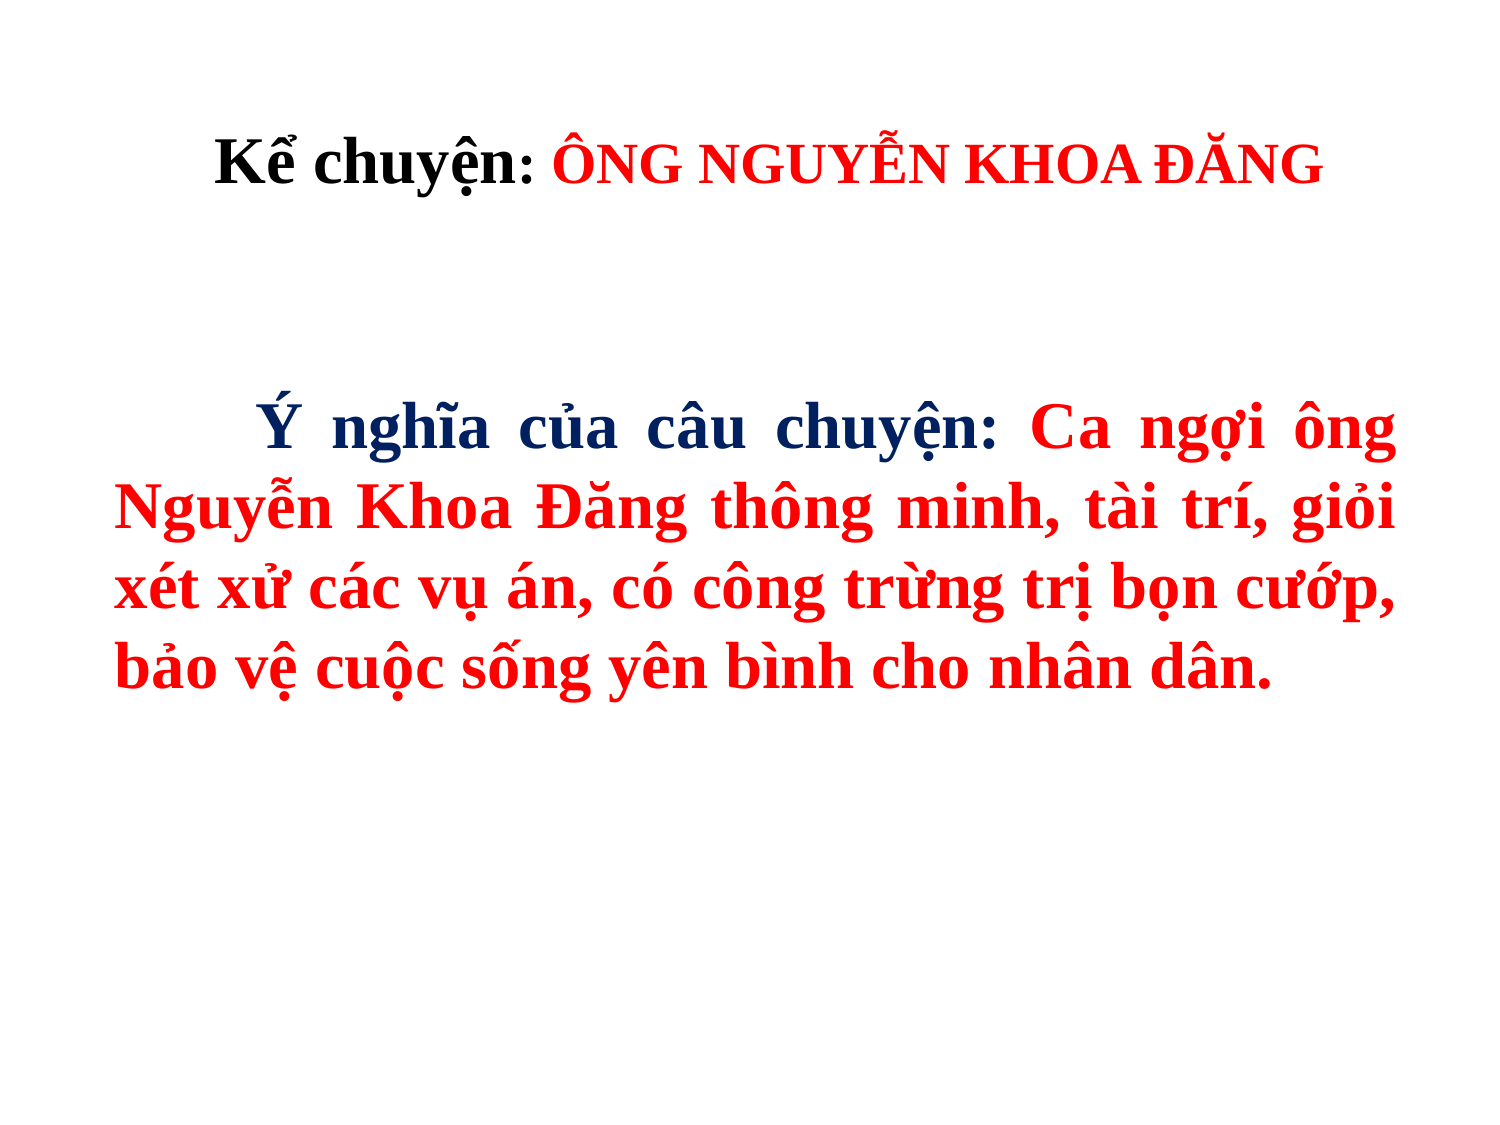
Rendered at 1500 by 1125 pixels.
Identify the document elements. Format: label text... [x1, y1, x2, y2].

text_box Kể chuyện: ÔNG NGUYỄN KHOA ĐĂNG [200, 109, 1375, 205]
text_box Ý nghĩa của câu chuyện: Ca ngợi ông Nguyễn Khoa Đăng thông minh, tài trí, giỏi xét xử các vụ án, có công trừng trị bọn cướp, bảo vệ cuộc sống yên bình cho nhân dân. [99, 374, 1413, 950]
